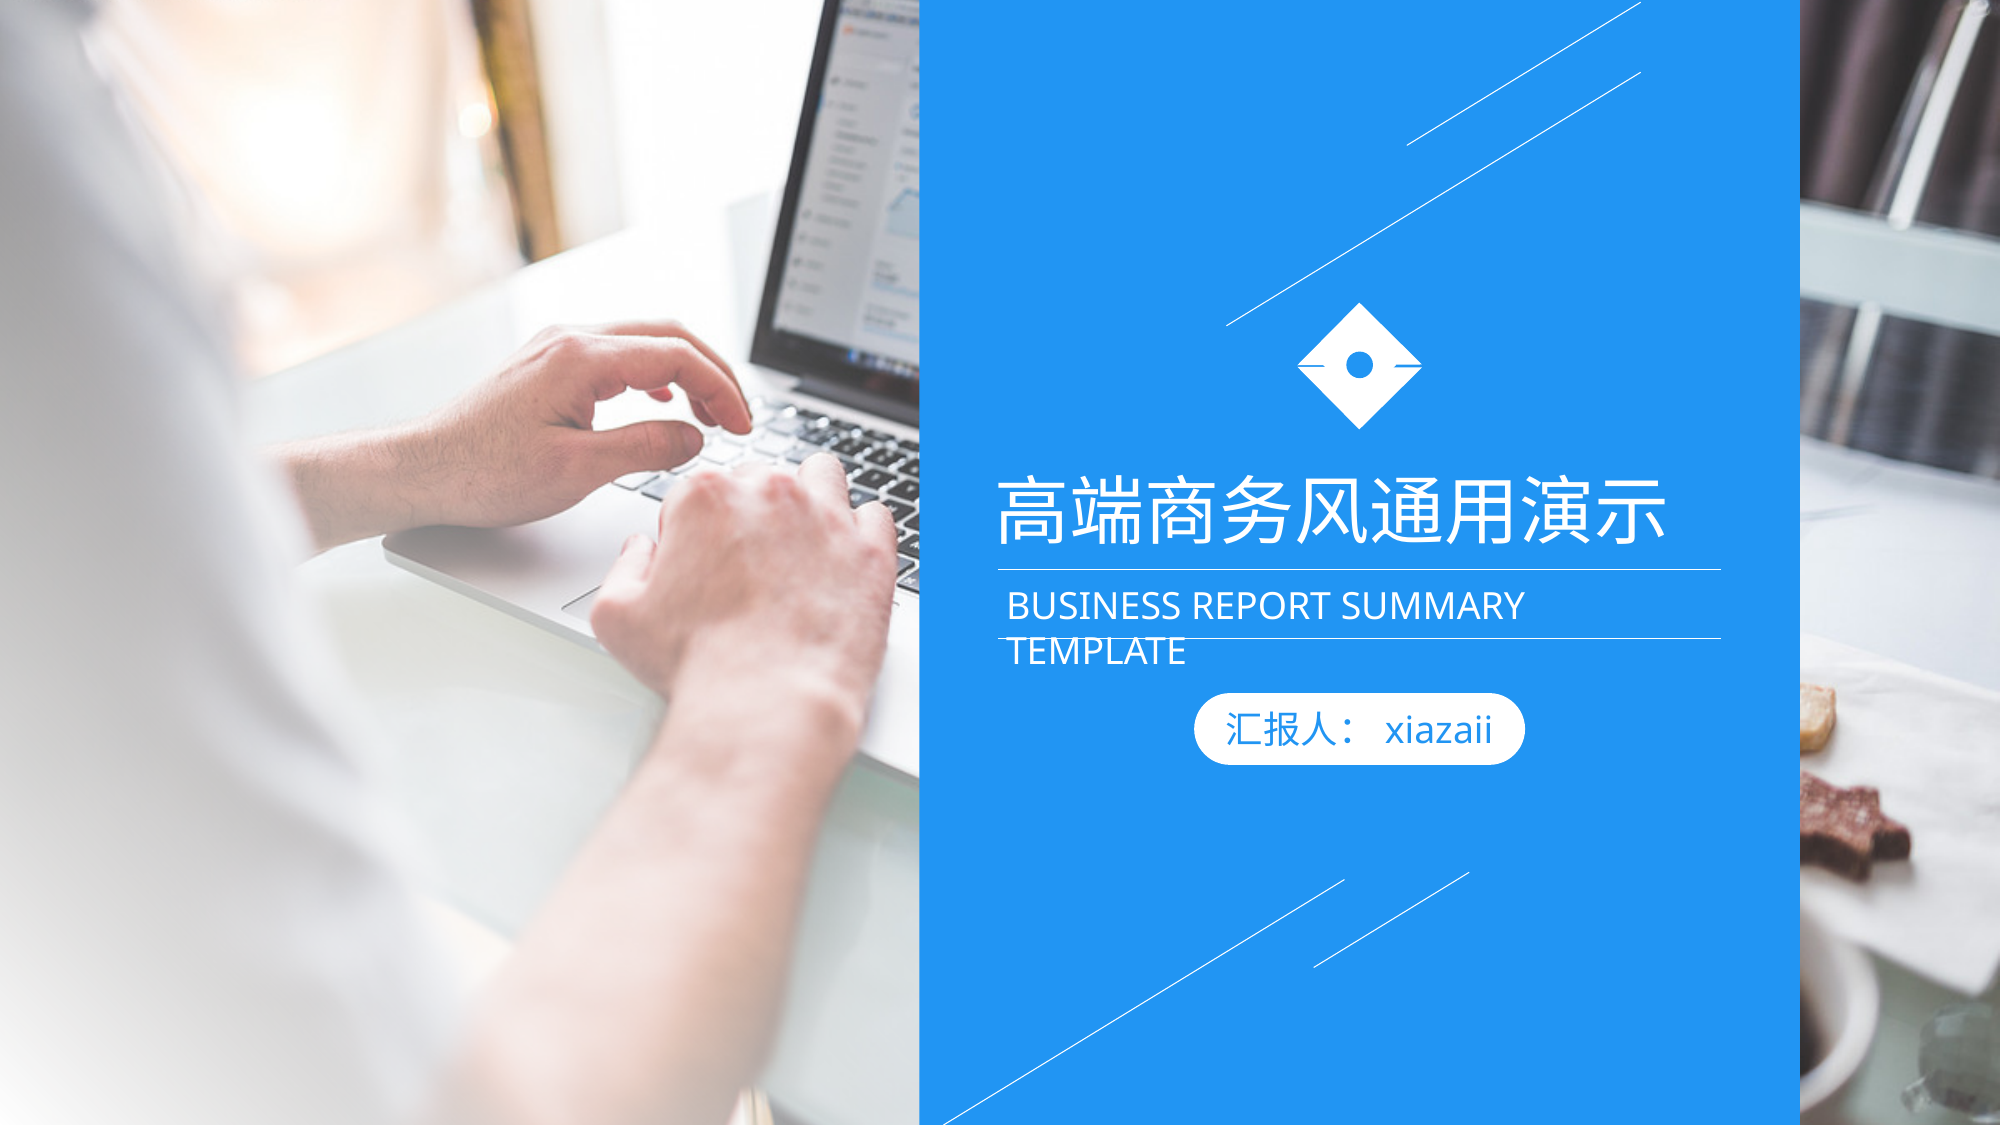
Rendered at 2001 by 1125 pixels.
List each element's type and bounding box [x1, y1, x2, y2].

picture [0, 0, 2000, 1125]
text_box [1315, 326, 1404, 412]
text_box [943, 872, 1470, 1125]
text_box [998, 569, 1721, 639]
text_box [1226, 2, 1641, 326]
